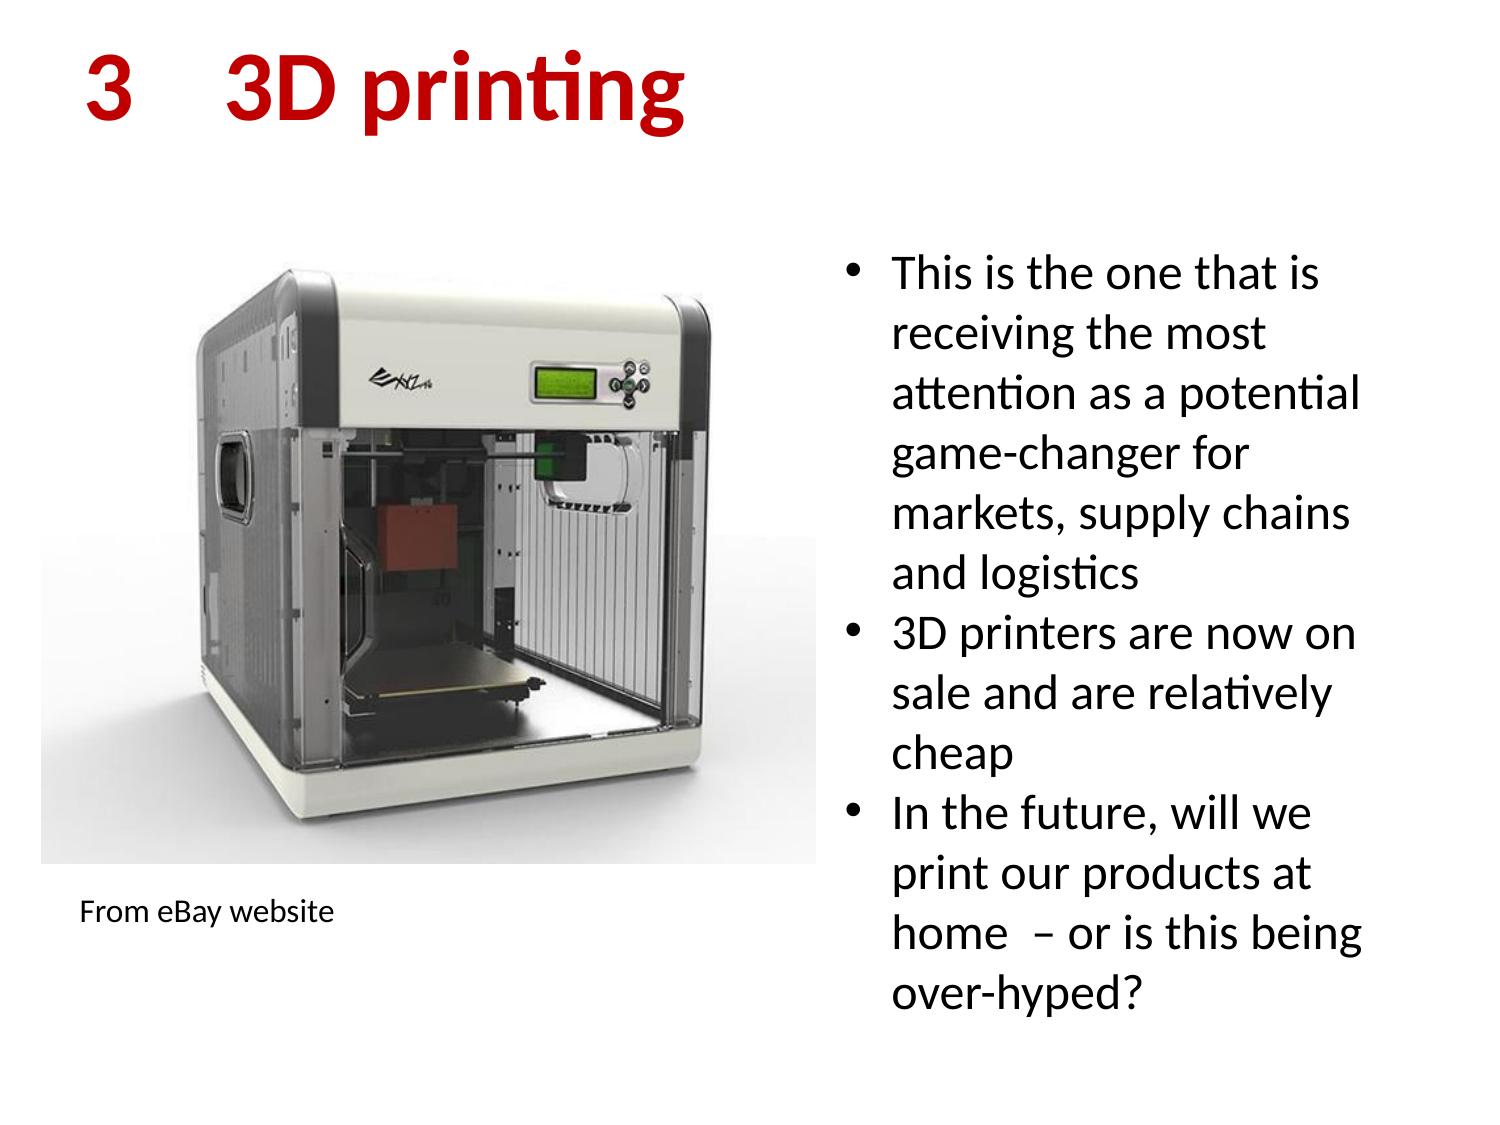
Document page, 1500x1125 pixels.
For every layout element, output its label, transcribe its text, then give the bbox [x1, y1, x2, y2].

text_box This is the one that is receiving the most attention as a potential game-changer for markets, supply chains and logistics 3D printers are now on sale and are relatively cheap In the future, will we print our products at home – or is this being over-hyped? [829, 231, 1409, 1027]
title 3 3D printing [68, 0, 1419, 161]
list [41, 219, 816, 864]
text_box From eBay website [64, 881, 408, 937]
